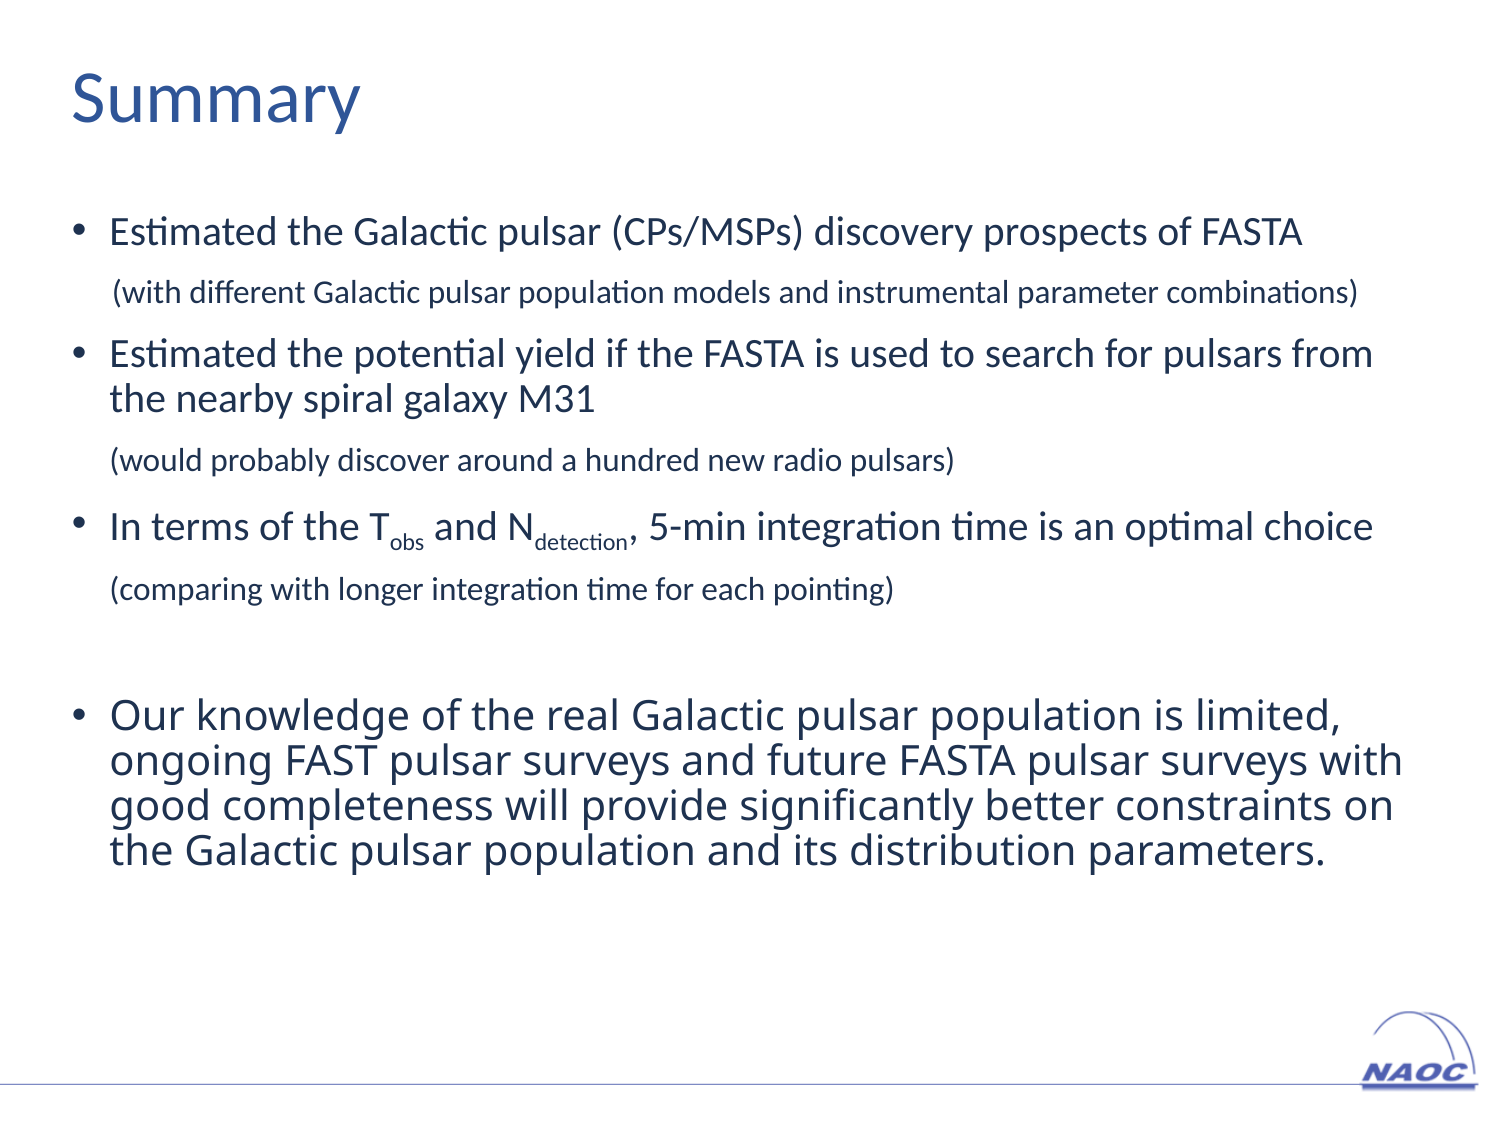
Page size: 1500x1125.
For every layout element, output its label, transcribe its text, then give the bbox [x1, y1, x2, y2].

title Summary [56, 35, 1442, 161]
picture [0, 988, 1500, 1124]
list Estimated the Galactic pulsar (CPs/MSPs) discovery prospects of FASTA (with different Galactic pulsar population models and instrumental parameter combinations) Estimated the potential yield if the FASTA is used to search for pulsars from the nearby spiral galaxy M31 (would probably discover around a hundred new radio pulsars) In terms of the Tobs and Ndetection, 5-min integration time is an optimal choice (comparing with longer integration time for each pointing) Our knowledge of the real Galactic pulsar population is limited, ongoing FAST pulsar surveys and future FASTA pulsar surveys with good completeness will provide significantly better constraints on the Galactic pulsar population and its distribution parameters. [56, 201, 1442, 1014]
